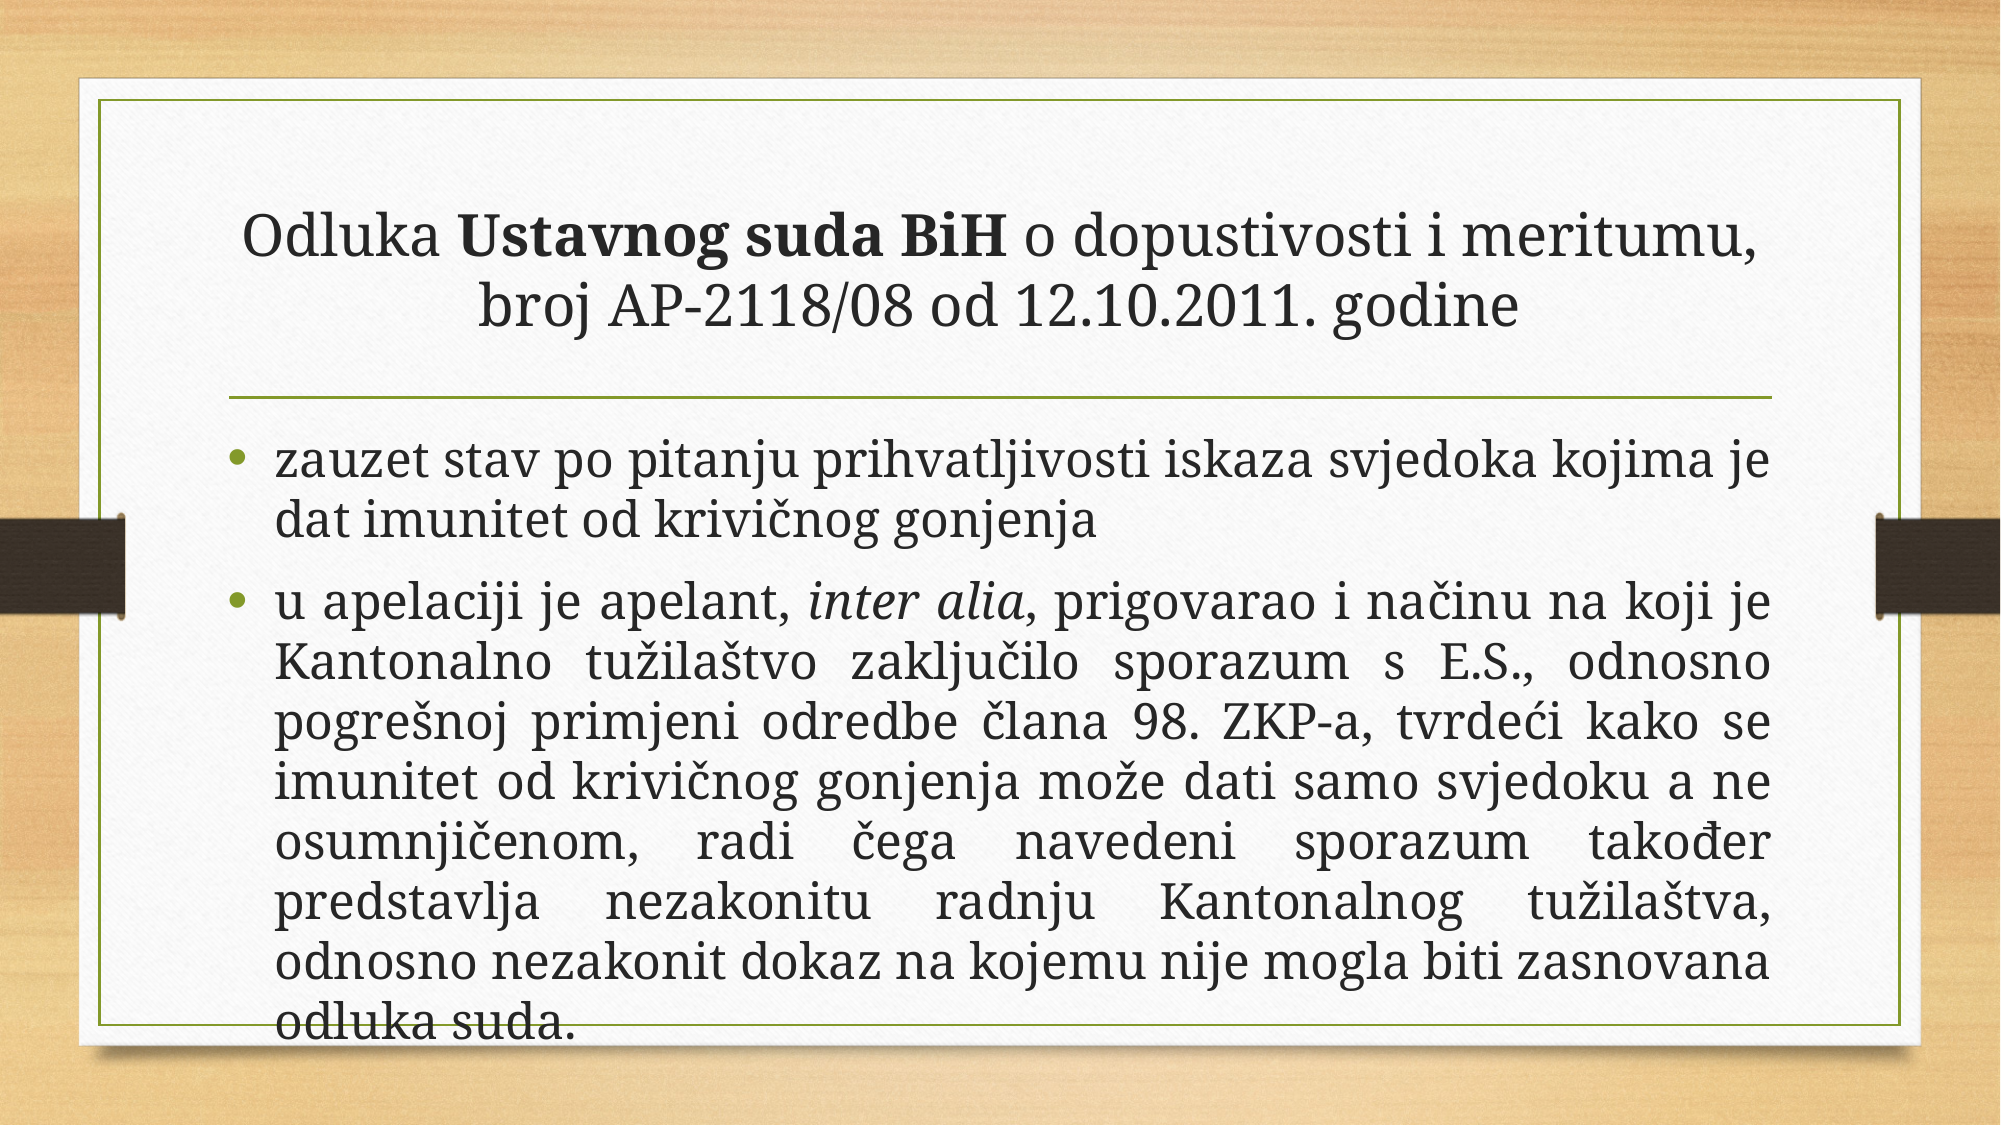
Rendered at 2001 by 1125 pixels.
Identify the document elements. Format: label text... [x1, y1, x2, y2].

title Odluka Ustavnog suda BiH o dopustivosti i meritumu, broj AP-2118/08 od 12.10.2011. godine [212, 161, 1788, 375]
list zauzet stav po pitanju prihvatljivosti iskaza svjedoka kojima je dat imunitet od krivičnog gonjenja u apelaciji je apelant, inter alia, prigovarao i načinu na koji je Kantonalno tužilaštvo zaključilo sporazum s E.S., odnosno pogrešnoj primjeni odredbe člana 98. ZKP-a, tvrdeći kako se imunitet od krivičnog gonjenja može dati samo svjedoku a ne osumnjičenom, radi čega navedeni sporazum također predstavlja nezakonitu radnju Kantonalnog tužilaštva, odnosno nezakonit dokaz na kojemu nije mogla biti zasnovana odluka suda. [212, 419, 1788, 964]
picture [0, 0, 2001, 1125]
